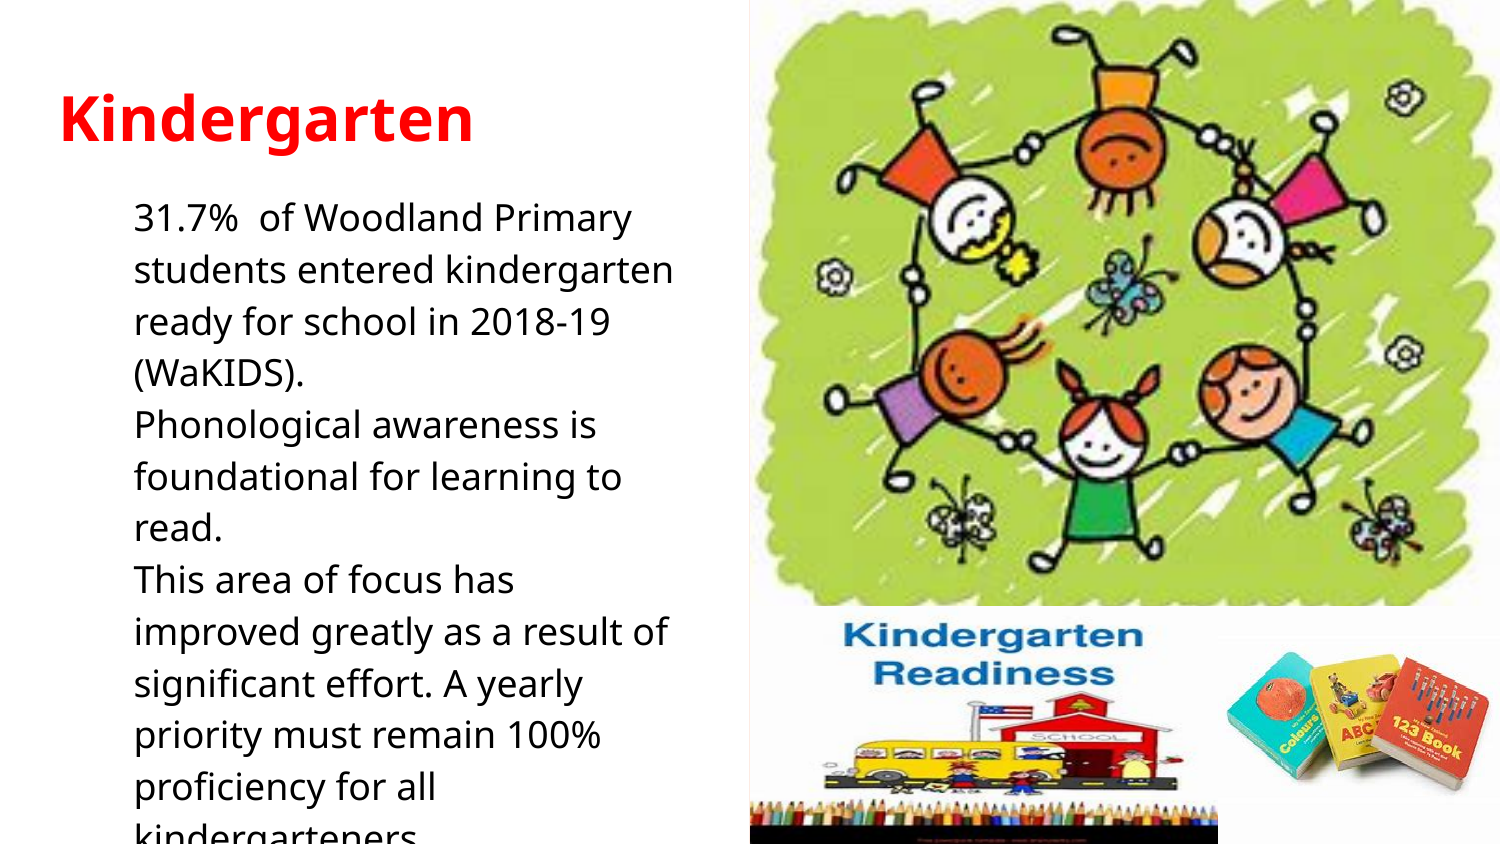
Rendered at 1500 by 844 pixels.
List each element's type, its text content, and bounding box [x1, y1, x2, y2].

subtitle Kindergarten 31.7% of Woodland Primary students entered kindergarten ready for school in 2018-19 (WaKIDS). Phonological awareness is foundational for learning to read. This area of focus has improved greatly as a result of significant effort. A yearly priority must remain 100% proficiency for all kindergarteners. [43, 107, 708, 821]
text_box [46, 763, 744, 806]
picture [749, 0, 1500, 844]
